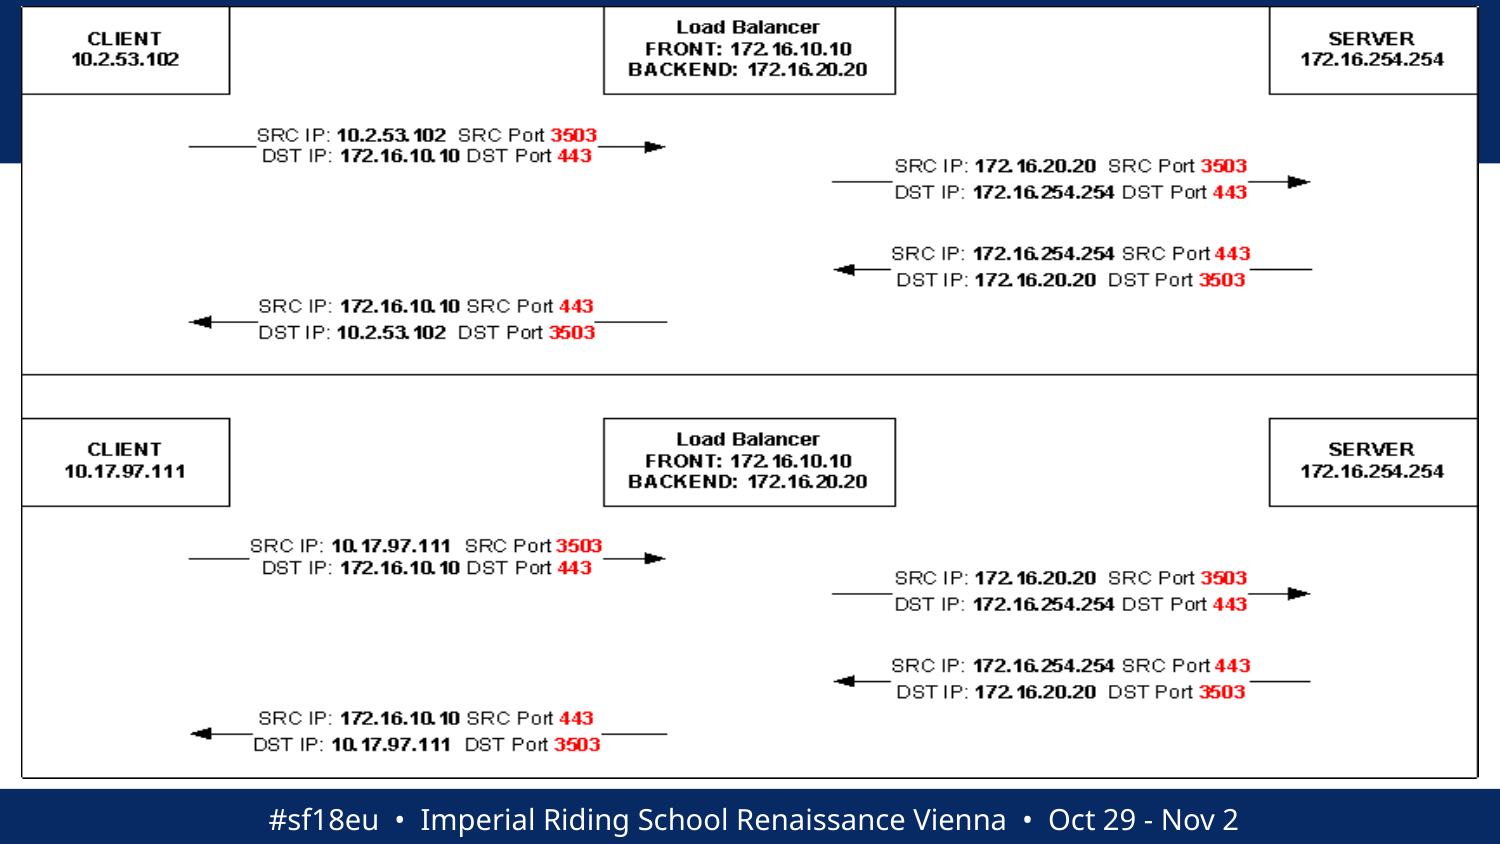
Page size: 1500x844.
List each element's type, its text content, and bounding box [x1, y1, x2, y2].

picture [20, 5, 1489, 779]
title About me? [146, 0, 1388, 4]
